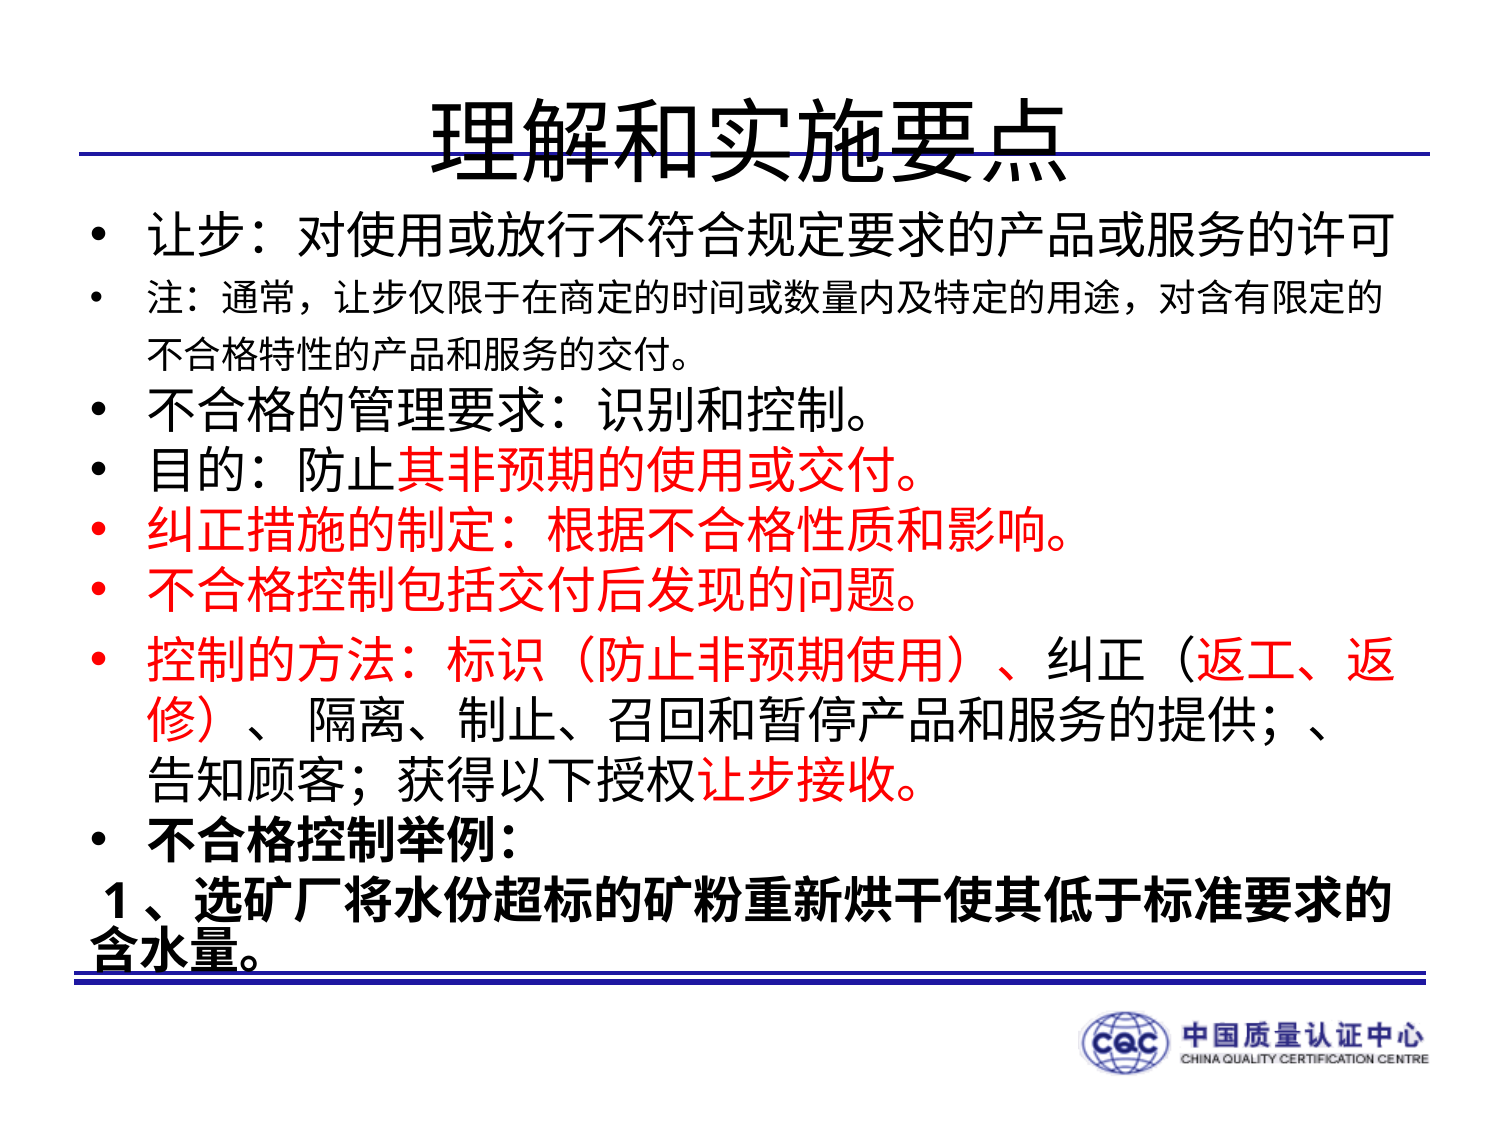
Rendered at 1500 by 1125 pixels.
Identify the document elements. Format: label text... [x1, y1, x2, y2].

list 让步：对使用或放行不符合规定要求的产品或服务的许可 注：通常，让步仅限于在商定的时间或数量内及特定的用途，对含有限定的不合格特性的产品和服务的交付。 不合格的管理要求：识别和控制。 目的：防止其非预期的使用或交付。 纠正措施的制定：根据不合格性质和影响。 不合格控制包括交付后发现的问题。 控制的方法：标识（防止非预期使用）、纠正（返工、返修）、 隔离、制止、召回和暂停产品和服务的提供；、 告知顾客；获得以下授权让步接收。 不合格控制举例： 1、选矿厂将水份超标的矿粉重新烘干使其低于标准要求的含水量。 [75, 196, 1424, 1024]
slide_number [1074, 1042, 1425, 1103]
picture [1078, 1009, 1433, 1078]
title 理解和实施要点 [74, 44, 1426, 233]
